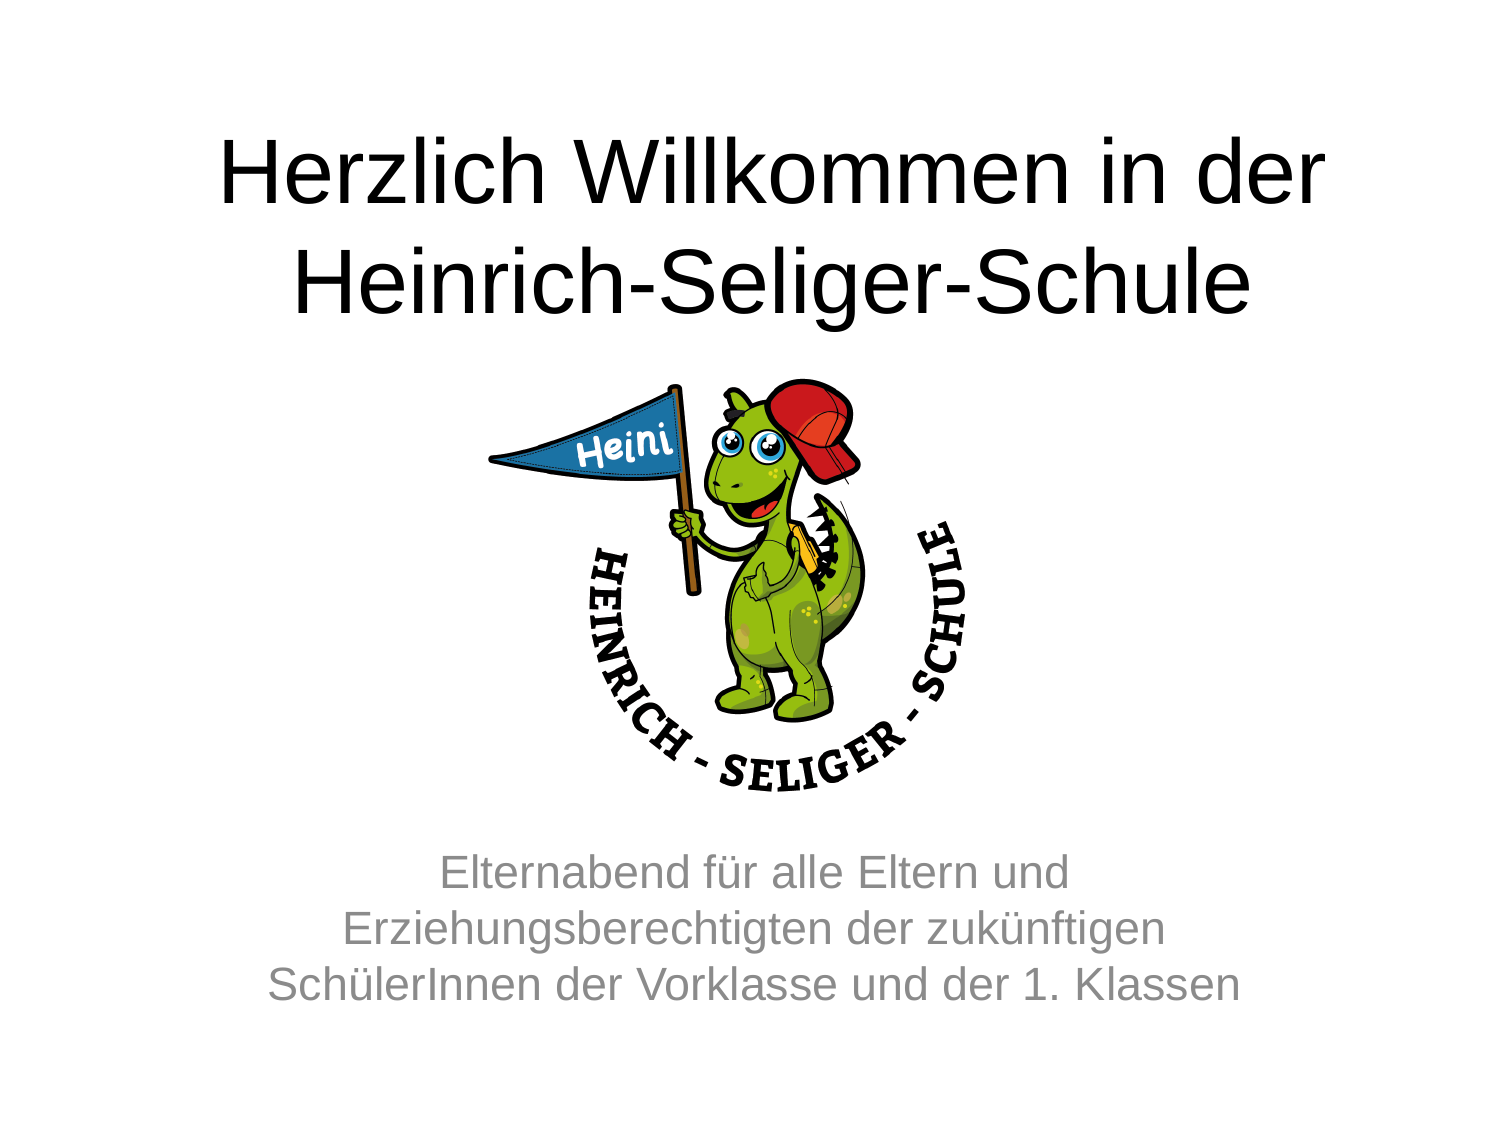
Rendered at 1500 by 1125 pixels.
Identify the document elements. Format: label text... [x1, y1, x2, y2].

title Herzlich Willkommen in der Heinrich-Seliger-Schule [135, 101, 1411, 343]
picture [467, 361, 979, 809]
subtitle Elternabend für alle Eltern und Erziehungsberechtigten der zukünftigen SchülerInnen der Vorklasse und der 1. Klassen [230, 834, 1281, 1020]
